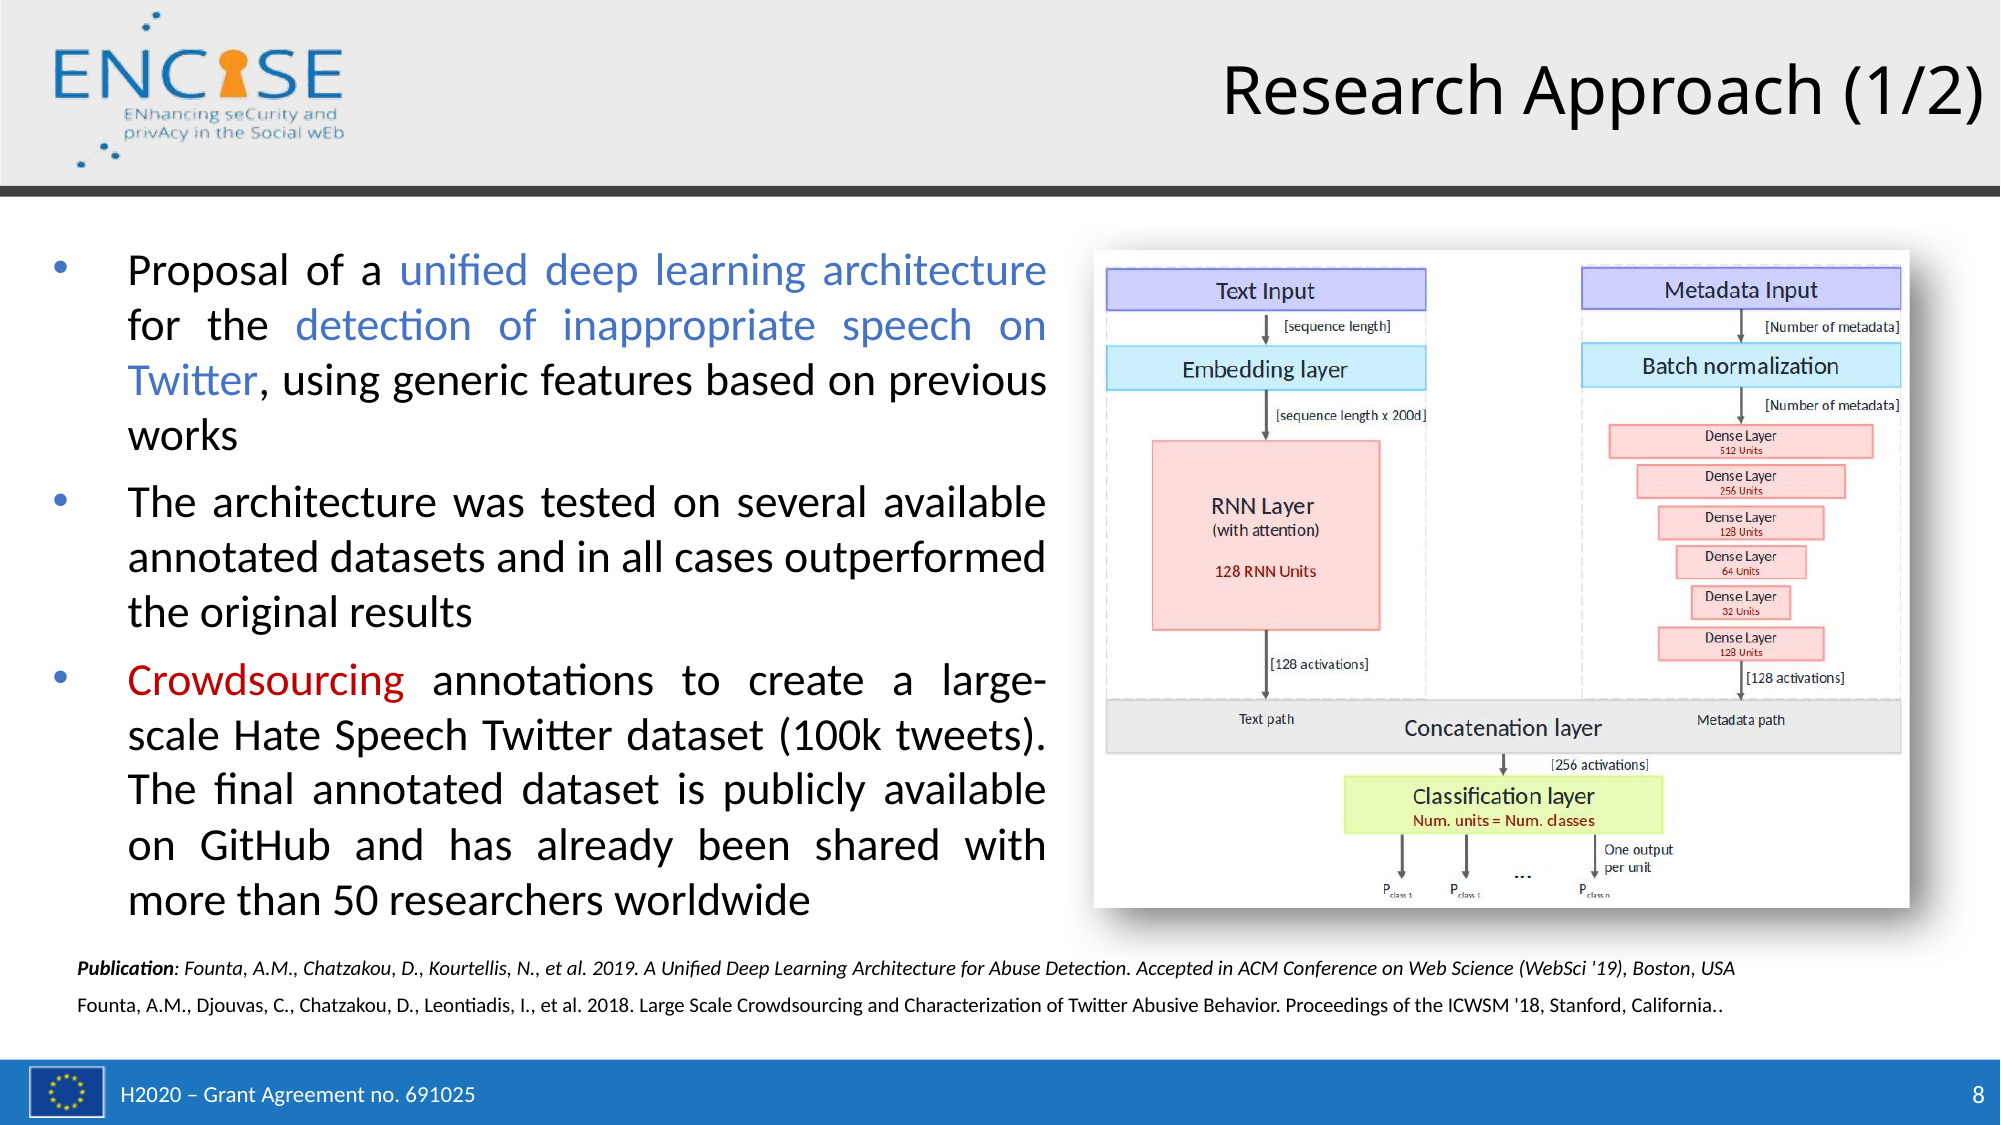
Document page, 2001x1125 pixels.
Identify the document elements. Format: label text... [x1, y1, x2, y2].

text_box Publication: Founta, A.M., Chatzakou, D., Kourtellis, N., et al. 2019. A Unified Deep Learning Architecture for Abuse Detection. Accepted in ACM Conference on Web Science (WebSci '19), Boston, USA Founta, A.M., Djouvas, C., Chatzakou, D., Leontiadis, I., et al. 2018. Large Scale Crowdsourcing and Characterization of Twitter Abusive Behavior. Proceedings of the ICWSM '18, Stanford, California.. [62, 946, 1950, 1045]
picture [1093, 250, 1910, 908]
text_box Proposal of a unified deep learning architecture for the detection of inappropriate speech on Twitter, using generic features based on previous works The architecture was tested οn several available annotated datasets and in all cases outperformed the original results Crowdsourcing annotations to create a large-scale Hate Speech Twitter dataset (100k tweets). The final annotated dataset is publicly available on GitHub and has already been shared with more than 50 researchers worldwide [27, 231, 1063, 889]
picture [0, 0, 400, 186]
title Research Approach (1/2) [400, 0, 2000, 186]
picture [29, 1066, 106, 1118]
slide_number 8 [1550, 1063, 2000, 1124]
